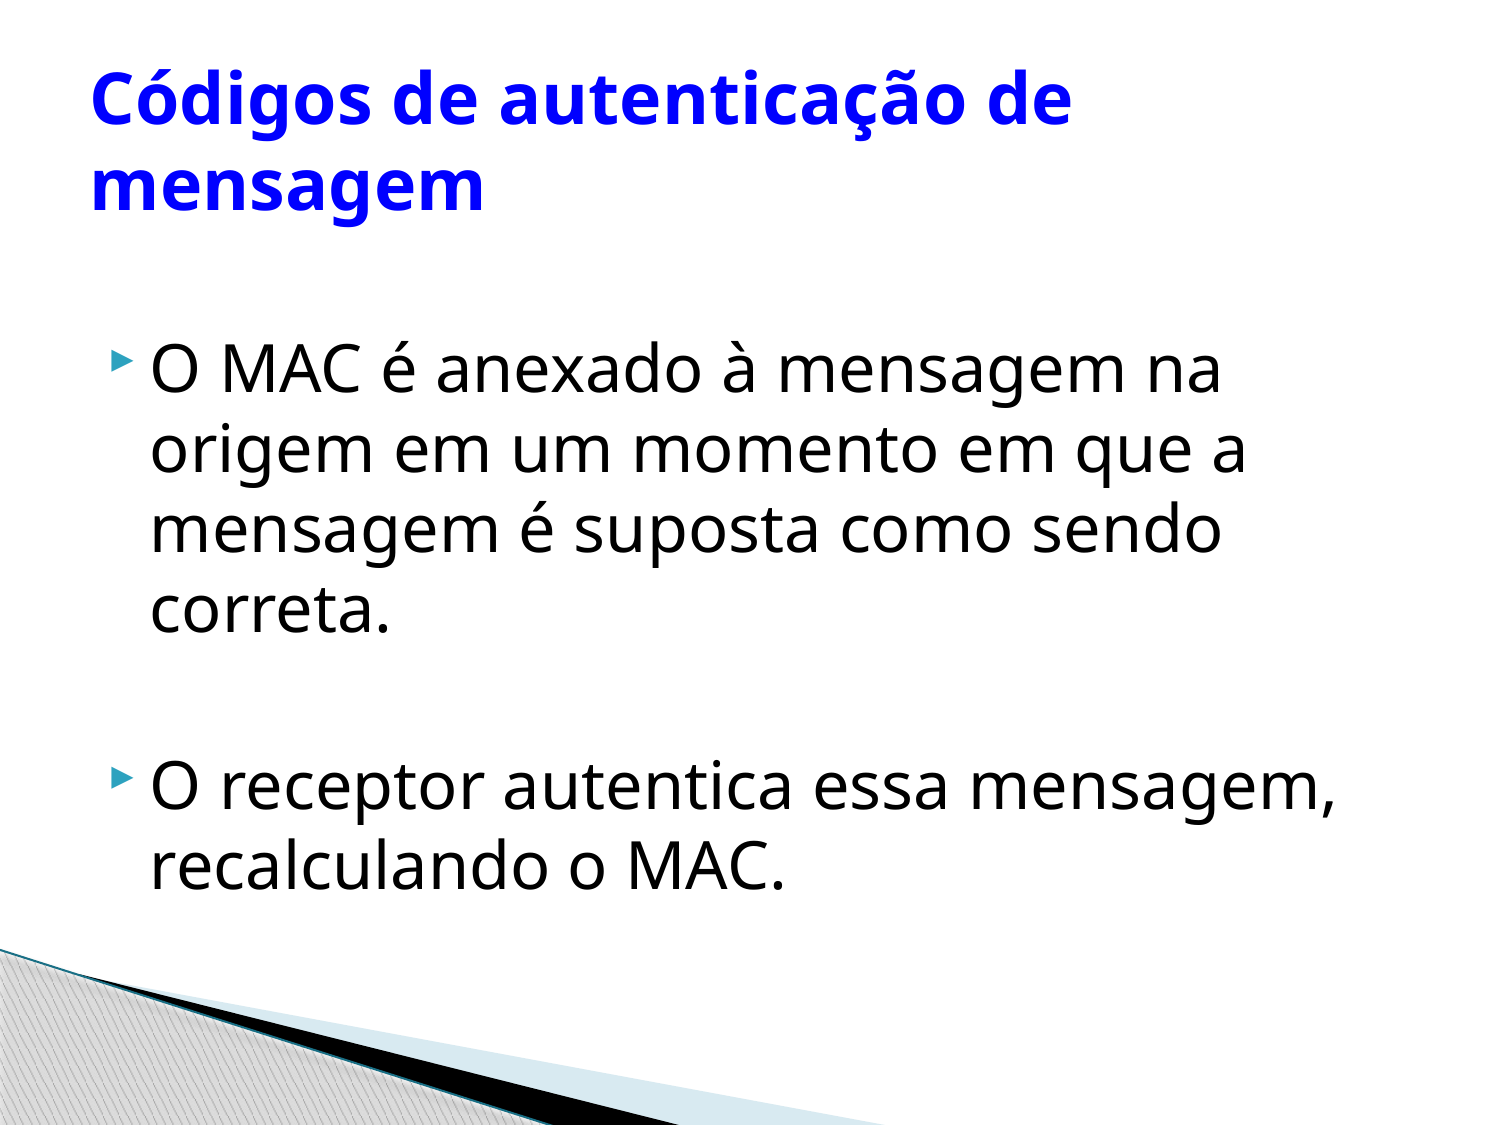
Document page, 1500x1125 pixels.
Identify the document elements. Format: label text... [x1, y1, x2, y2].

list O MAC é anexado à mensagem na origem em um momento em que a mensagem é suposta como sendo correta. O receptor autentica essa mensagem, recalculando o MAC. [75, 243, 1425, 986]
title Códigos de autenticação de mensagem [75, 45, 1425, 233]
